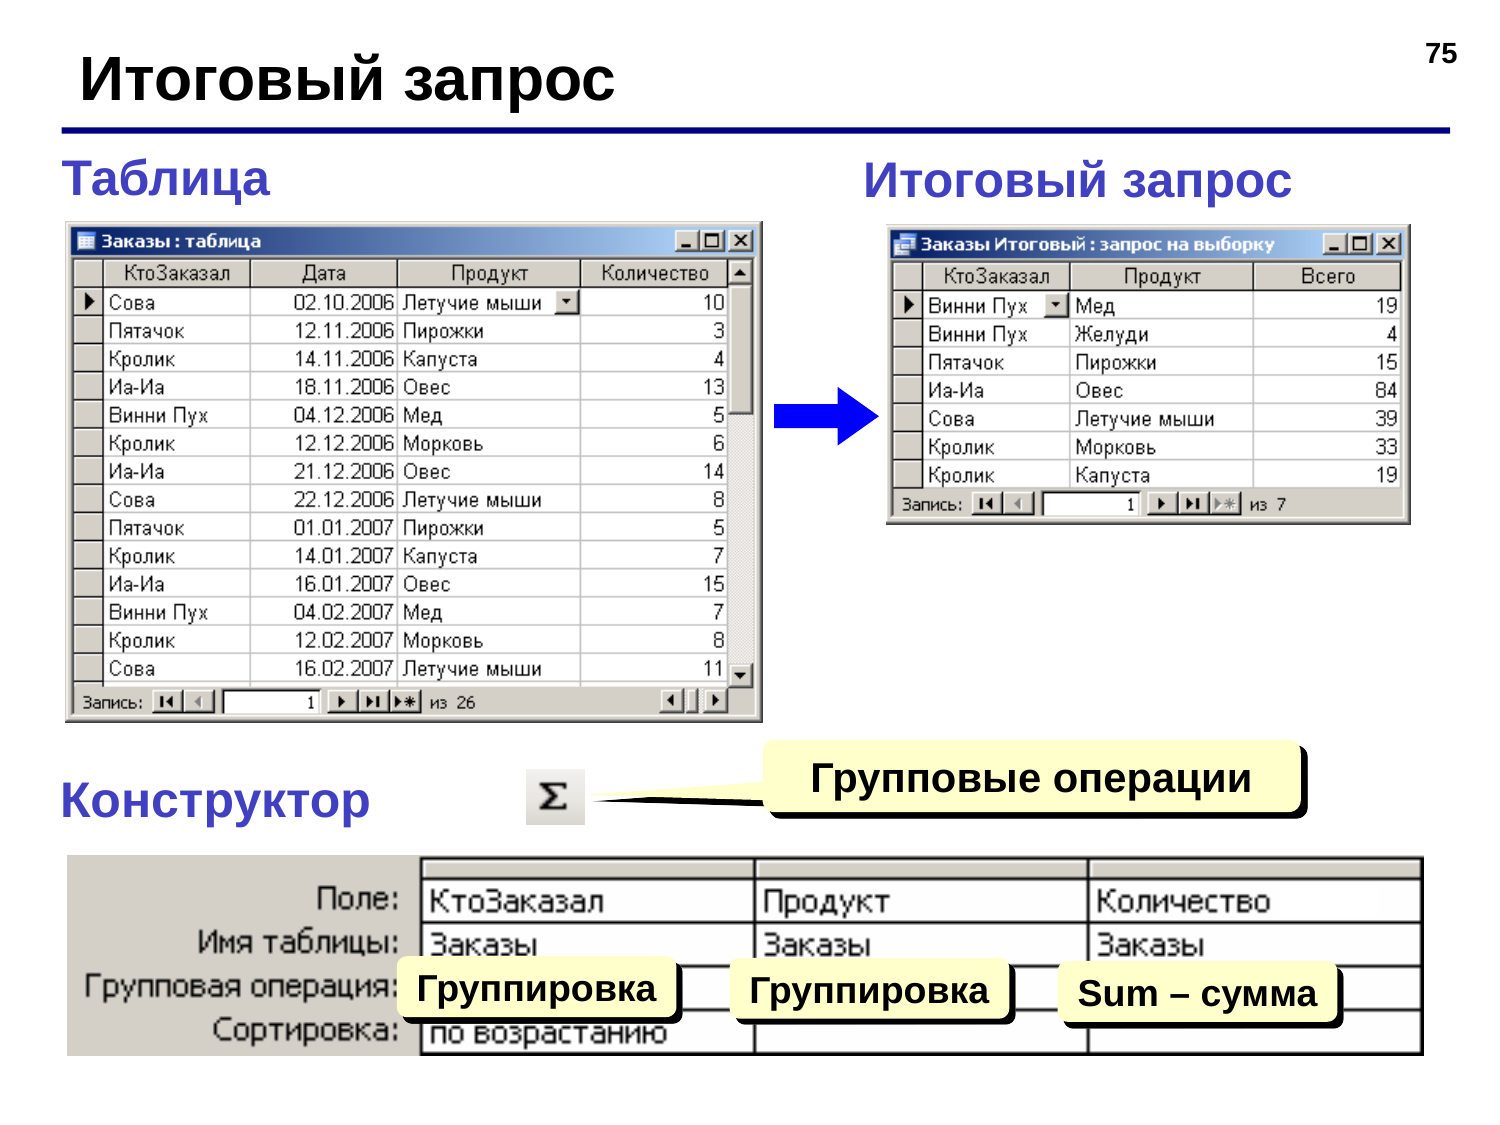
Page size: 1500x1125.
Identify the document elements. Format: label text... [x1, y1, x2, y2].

picture [526, 769, 585, 825]
picture [66, 855, 1424, 1056]
picture [65, 220, 763, 723]
slide_number 75 [1122, 27, 1473, 106]
text_box Таблица [46, 138, 393, 214]
text_box Итоговый запрос [848, 140, 1388, 215]
text_box Групповые операции [589, 739, 1301, 813]
text_box [774, 386, 879, 446]
text_box Итоговый запрос [64, 31, 1401, 121]
picture [886, 224, 1411, 526]
text_box Конструктор [45, 760, 391, 836]
